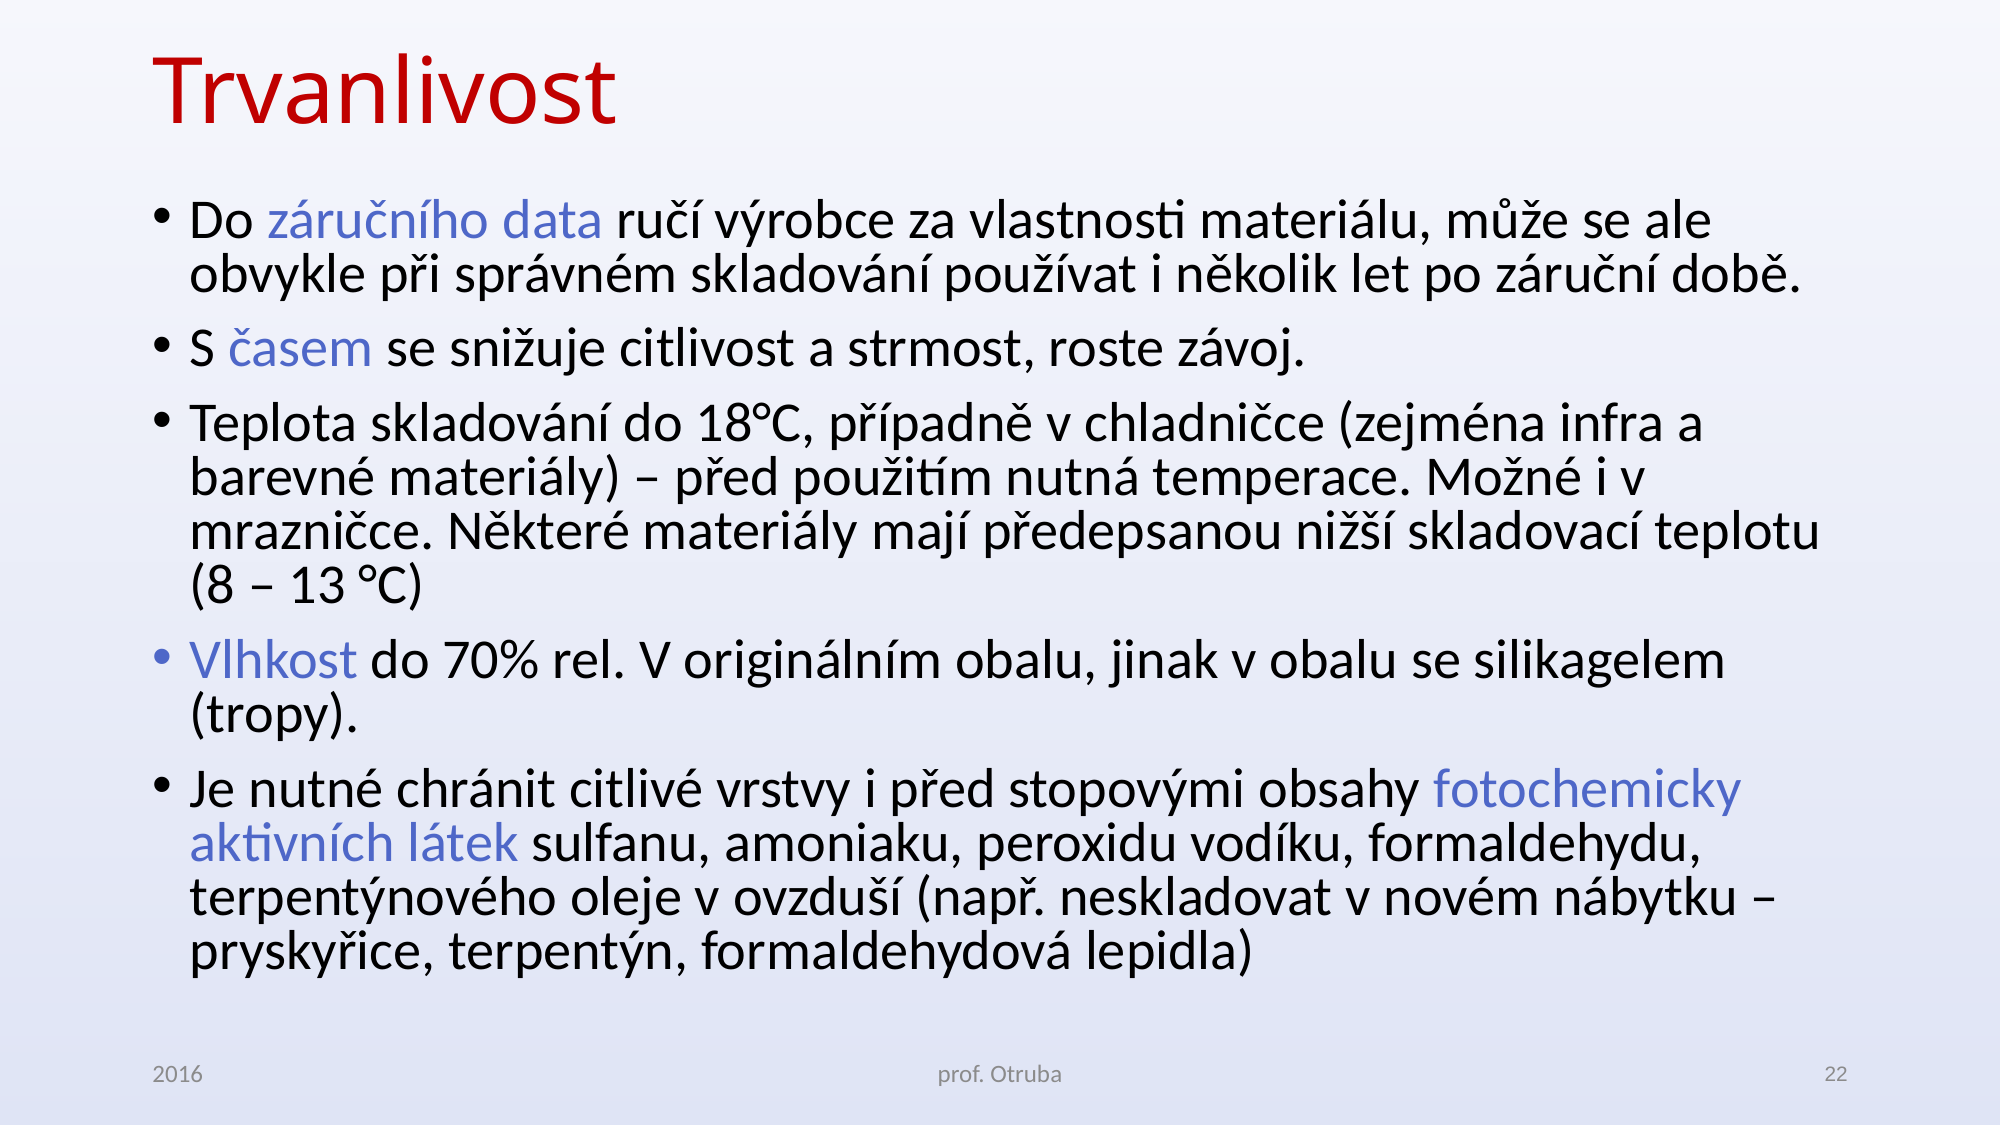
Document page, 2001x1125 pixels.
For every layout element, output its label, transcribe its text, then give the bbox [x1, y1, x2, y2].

list Do záručního data ručí výrobce za vlastnosti materiálu, může se ale obvykle při správném skladování používat i několik let po záruční době. S časem se snižuje citlivost a strmost, roste závoj. Teplota skladování do 18°C, případně v chladničce (zejména infra a barevné materiály) – před použitím nutná temperace. Možné i v mrazničce. Některé materiály mají předepsanou nižší skladovací teplotu (8 – 13 °C) Vlhkost do 70% rel. V originálním obalu, jinak v obalu se silikagelem (tropy). Je nutné chránit citlivé vrstvy i před stopovými obsahy fotochemicky aktivních látek sulfanu, amoniaku, peroxidu vodíku, formaldehydu, terpentýnového oleje v ovzduší (např. neskladovat v novém nábytku – pryskyřice, terpentýn, formaldehydová lepidla) [137, 187, 1863, 1004]
slide_number 2016 [137, 1042, 588, 1103]
slide_number 22 [1412, 1042, 1863, 1103]
title Trvanlivost [137, 0, 1863, 187]
footer prof. Otruba [662, 1042, 1338, 1103]
